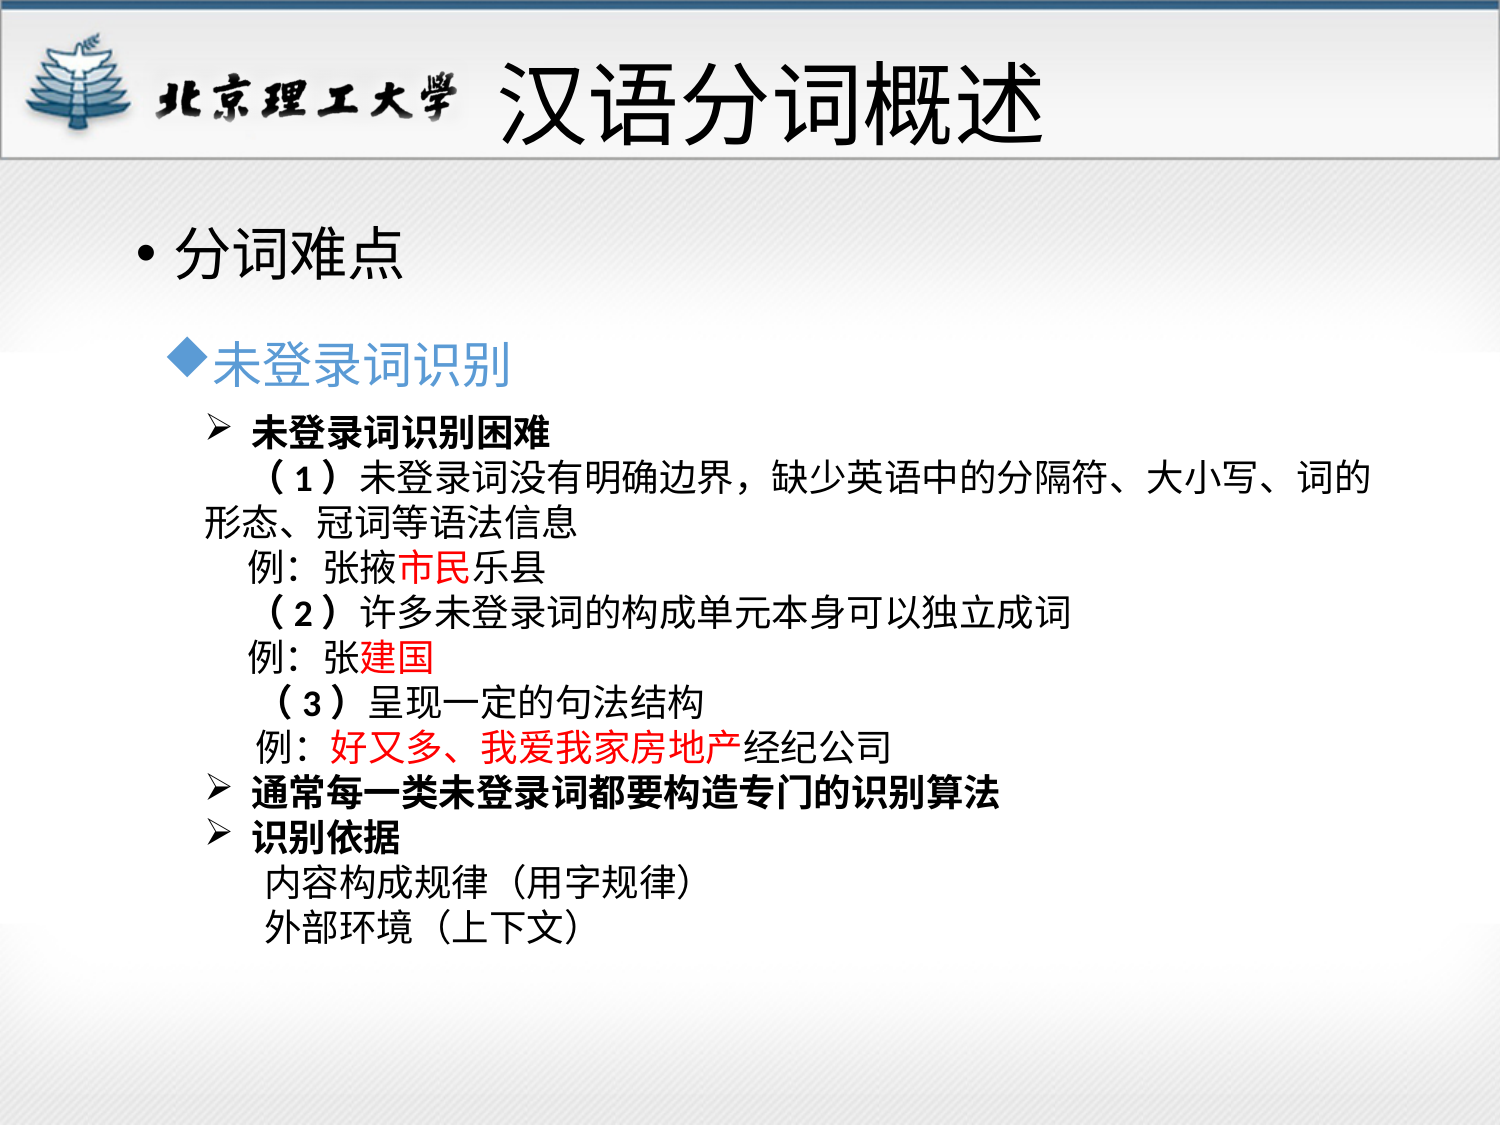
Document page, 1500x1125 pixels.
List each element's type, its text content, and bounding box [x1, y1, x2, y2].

text_box 未登录词识别困难 （1）未登录词没有明确边界，缺少英语中的分隔符、大小写、词的形态、冠词等语法信息 例：张掖市民乐县 （2）许多未登录词的构成单元本身可以独立成词 例：张建国 （3）呈现一定的句法结构 例：好又多、我爱我家房地产经纪公司 通常每一类未登录词都要构造专门的识别算法 识别依据 内容构成规律（用字规律） 外部环境（上下文） [189, 401, 1387, 1002]
text_box 未登录词识别 [93, 325, 582, 401]
picture [143, 58, 468, 131]
picture [0, 218, 1500, 1125]
list [93, 188, 1411, 903]
text_box 分词难点 [121, 217, 616, 296]
title 汉语分词概述 [0, 0, 1500, 218]
